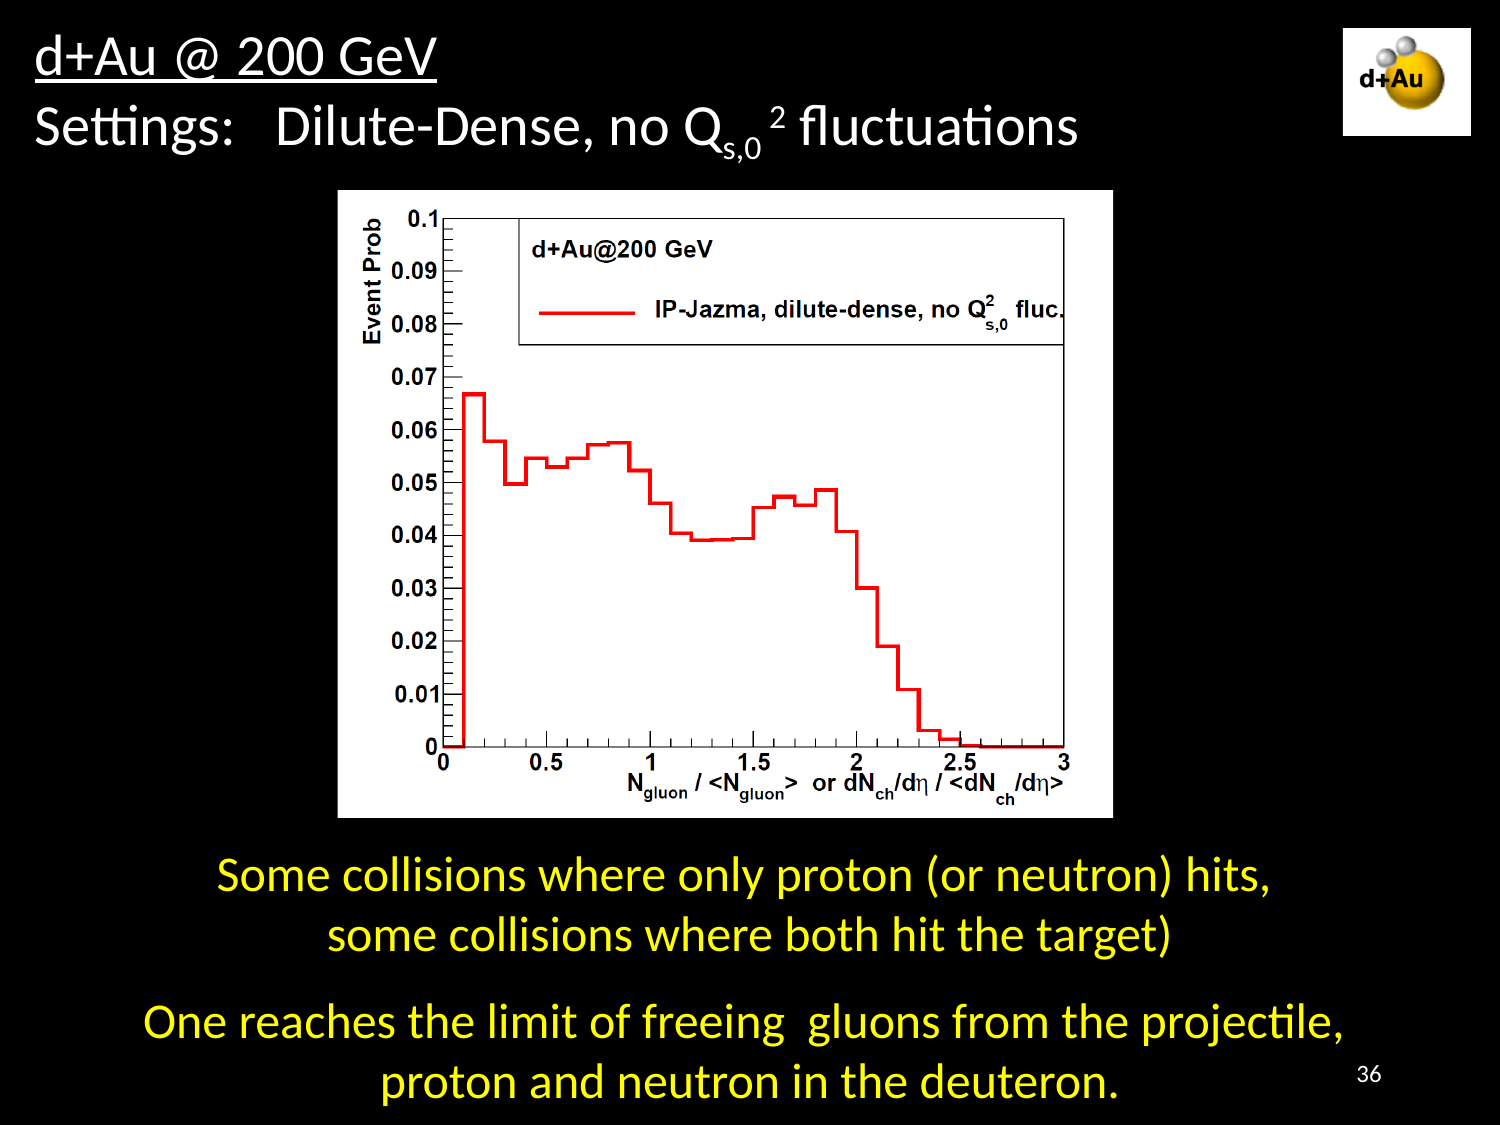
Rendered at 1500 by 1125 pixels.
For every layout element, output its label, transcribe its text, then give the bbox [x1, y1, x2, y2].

picture [1342, 28, 1471, 136]
text_box Some collisions where only proton (or neutron) hits, some collisions where both hit the target) One reaches the limit of freeing gluons from the projectile, proton and neutron in the deuteron. [42, 833, 1457, 1117]
picture [337, 190, 1114, 818]
text_box d+Au @ 200 GeV Settings: Dilute-Dense, no Qs,0 2 fluctuations [19, 9, 1471, 175]
